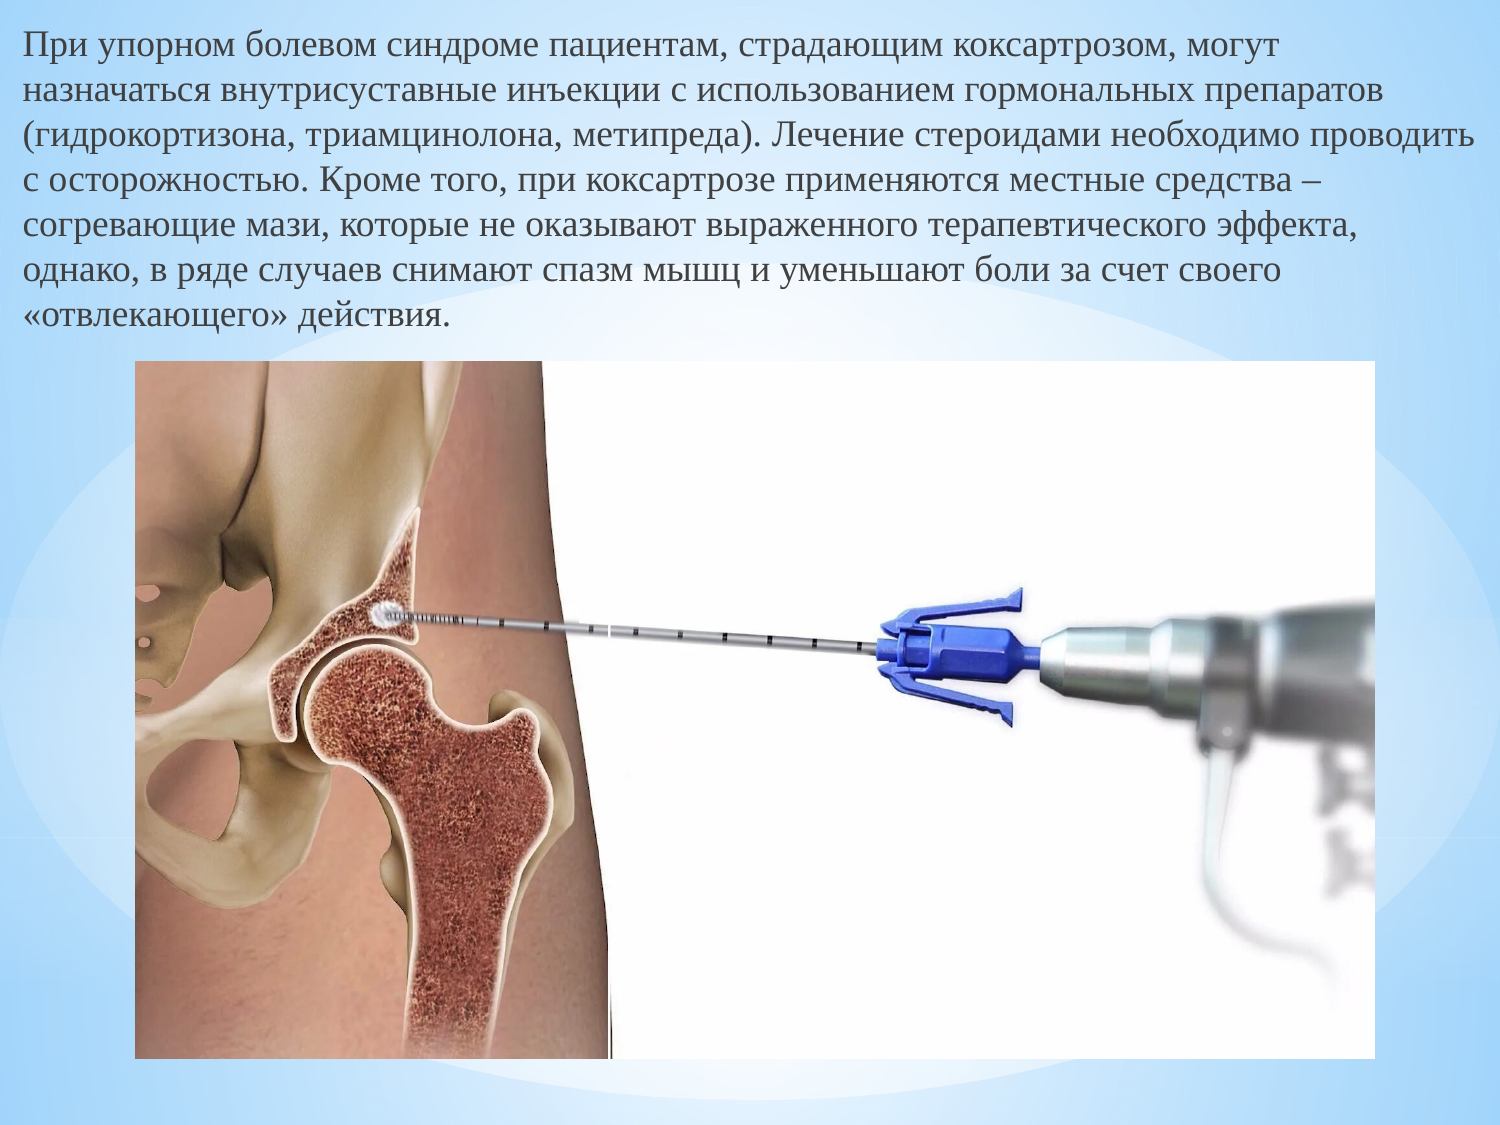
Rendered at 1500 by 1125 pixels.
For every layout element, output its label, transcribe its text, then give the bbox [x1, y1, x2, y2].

picture [135, 361, 1375, 1059]
list При упорном болевом синдроме пациентам, страдающим коксартрозом, могут назначаться внутрисуставные инъекции с использованием гормональных препаратов (гидрокортизона, триамцинолона, метипреда). Лечение стероидами необходимо проводить с осторожностью. Кроме того, при коксартрозе применяются местные средства – согревающие мази, которые не оказывают выраженного терапевтического эффекта, однако, в ряде случаев снимают спазм мышц и уменьшают боли за счет своего «отвлекающего» действия. [0, 11, 1500, 362]
